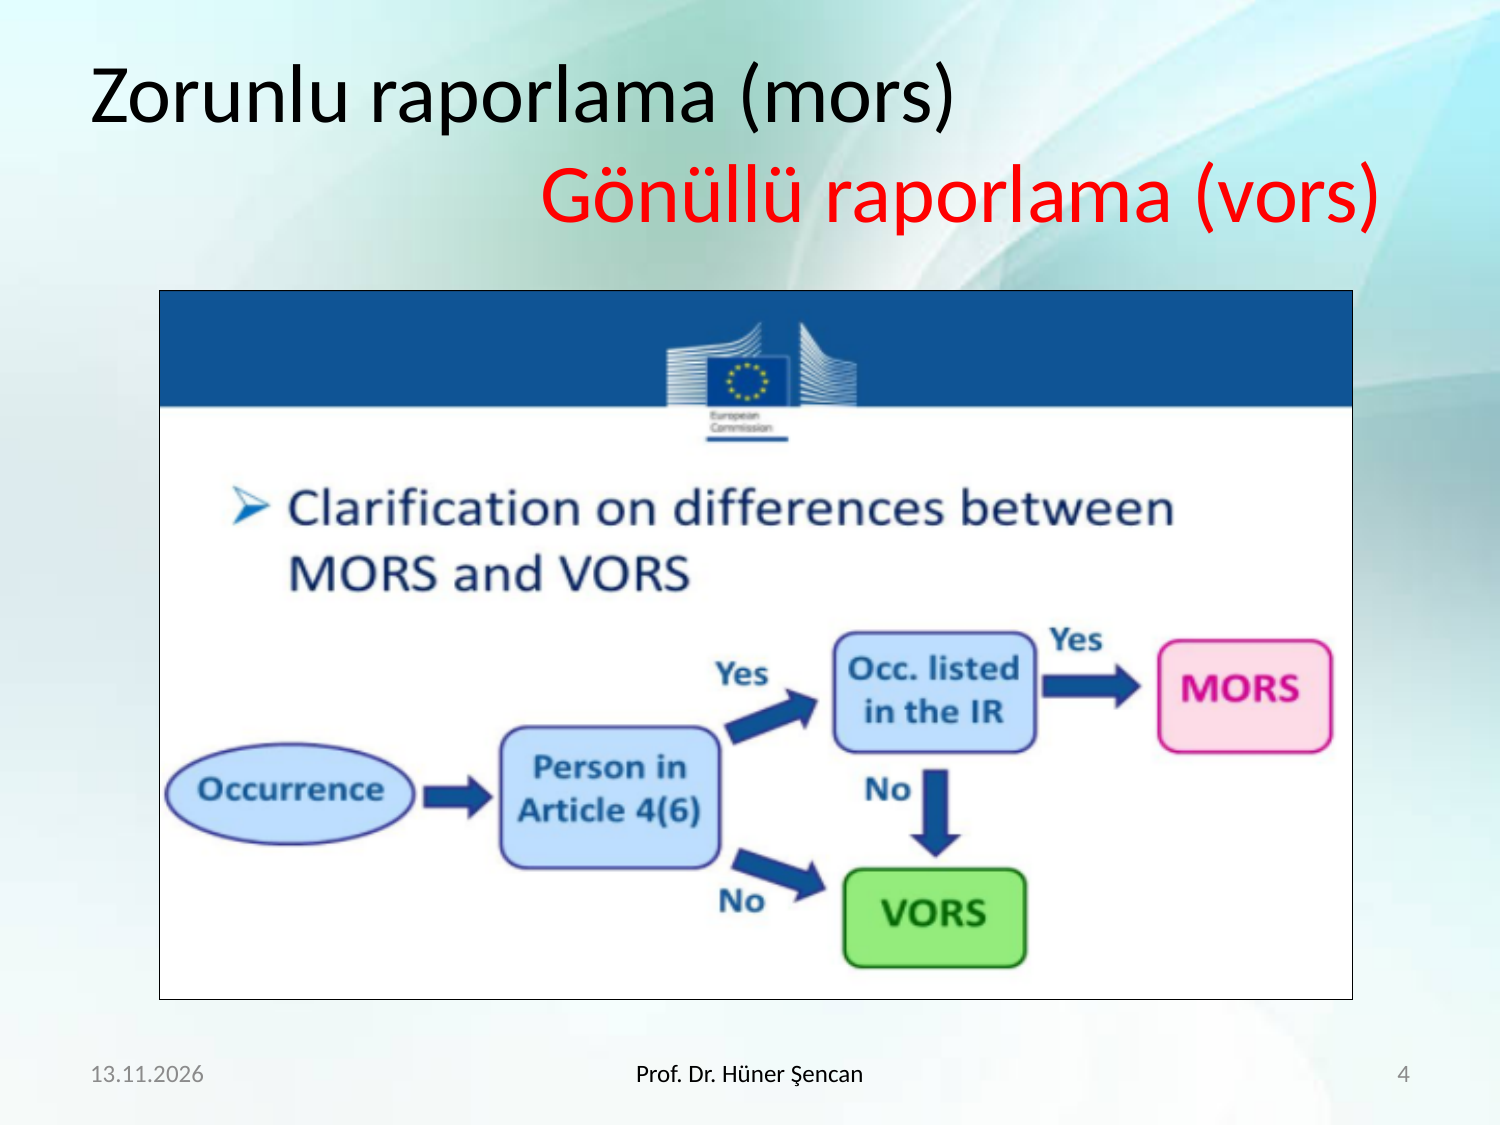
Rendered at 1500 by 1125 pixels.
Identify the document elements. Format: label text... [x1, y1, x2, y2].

picture [0, 0, 1500, 1125]
title Zorunlu raporlama (mors) Gönüllü raporlama (vors) [75, 45, 1425, 233]
footer Prof. Dr. Hüner Şencan [512, 1042, 988, 1103]
slide_number 4 [1074, 1042, 1425, 1103]
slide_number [75, 1042, 425, 1103]
